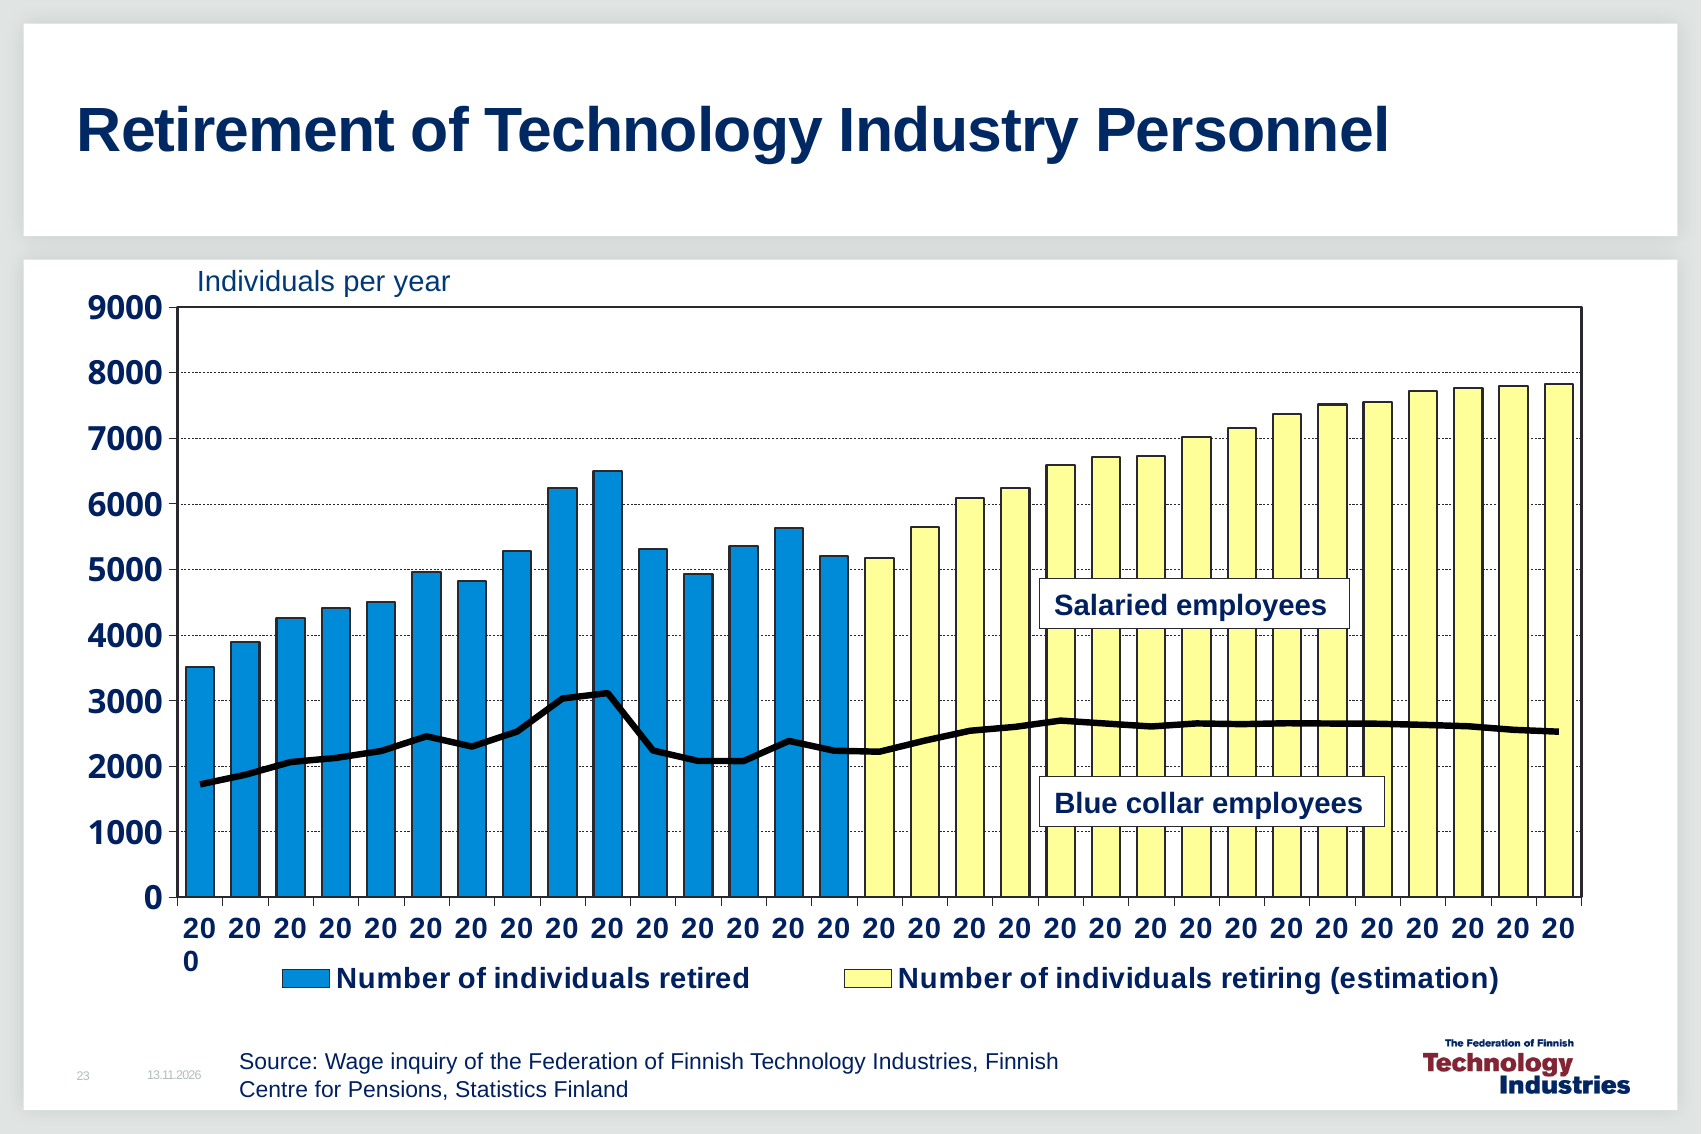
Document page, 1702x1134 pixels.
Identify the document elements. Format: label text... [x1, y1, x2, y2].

slide_number 23 [70, 1063, 141, 1087]
text_box Individuals per year [182, 255, 475, 277]
title Retirement of Technology Industry Personnel [70, 47, 1631, 213]
chart [35, 277, 1607, 1044]
text_box Source: Wage inquiry of the Federation of Finnish Technology Industries, Finnish Centre for Pensions, Statistics Finland [224, 1055, 1075, 1110]
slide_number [141, 1063, 355, 1087]
picture [1423, 1039, 1630, 1094]
